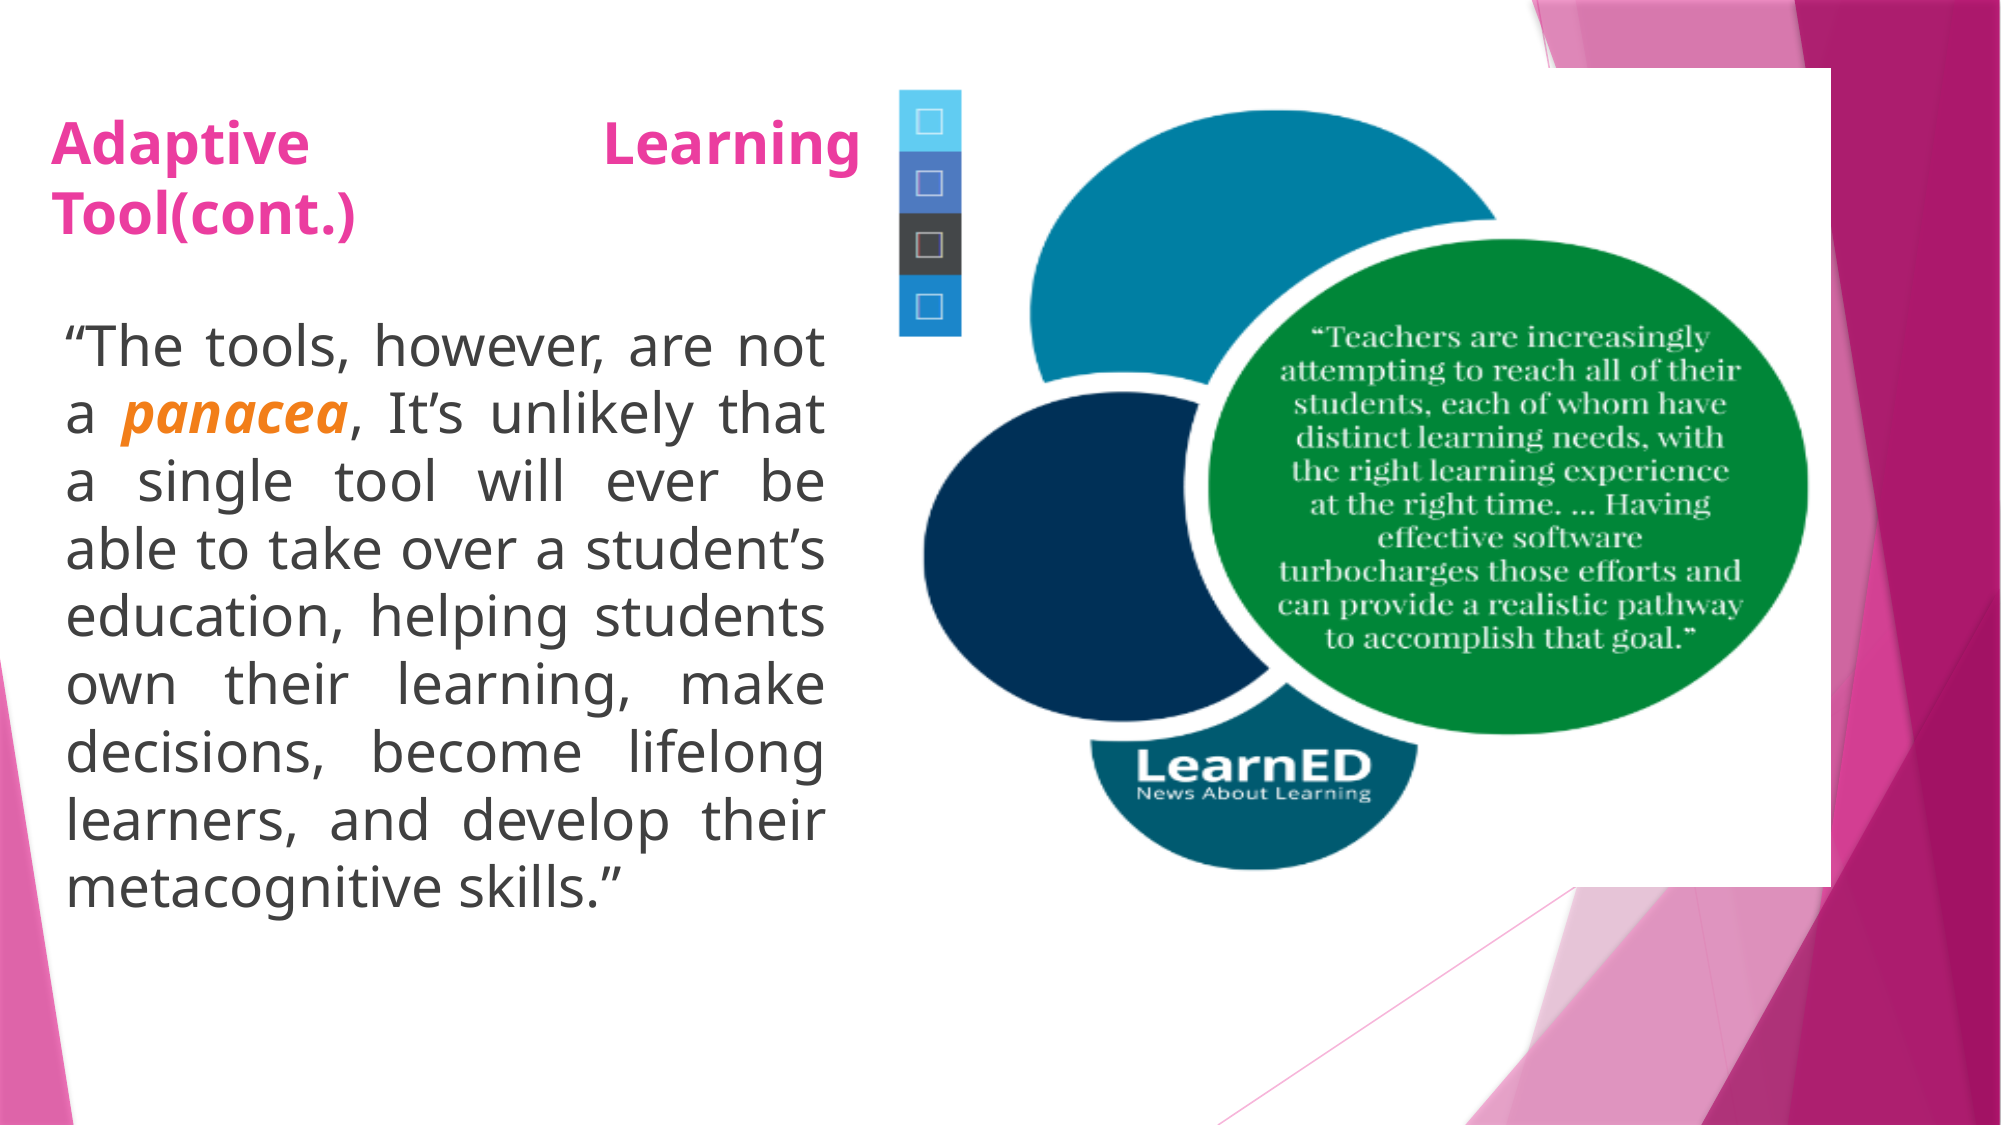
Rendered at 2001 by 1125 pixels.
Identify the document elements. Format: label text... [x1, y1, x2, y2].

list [877, 68, 1831, 888]
title Adaptive Learning Tool(cont.) [36, 117, 872, 254]
list “The tools, however, are not a panacea, It’s unlikely that a single tool will ever be able to take over a student’s education, helping students own their learning, make decisions, become lifelong learners, and develop their metacognitive skills.” [50, 302, 842, 936]
